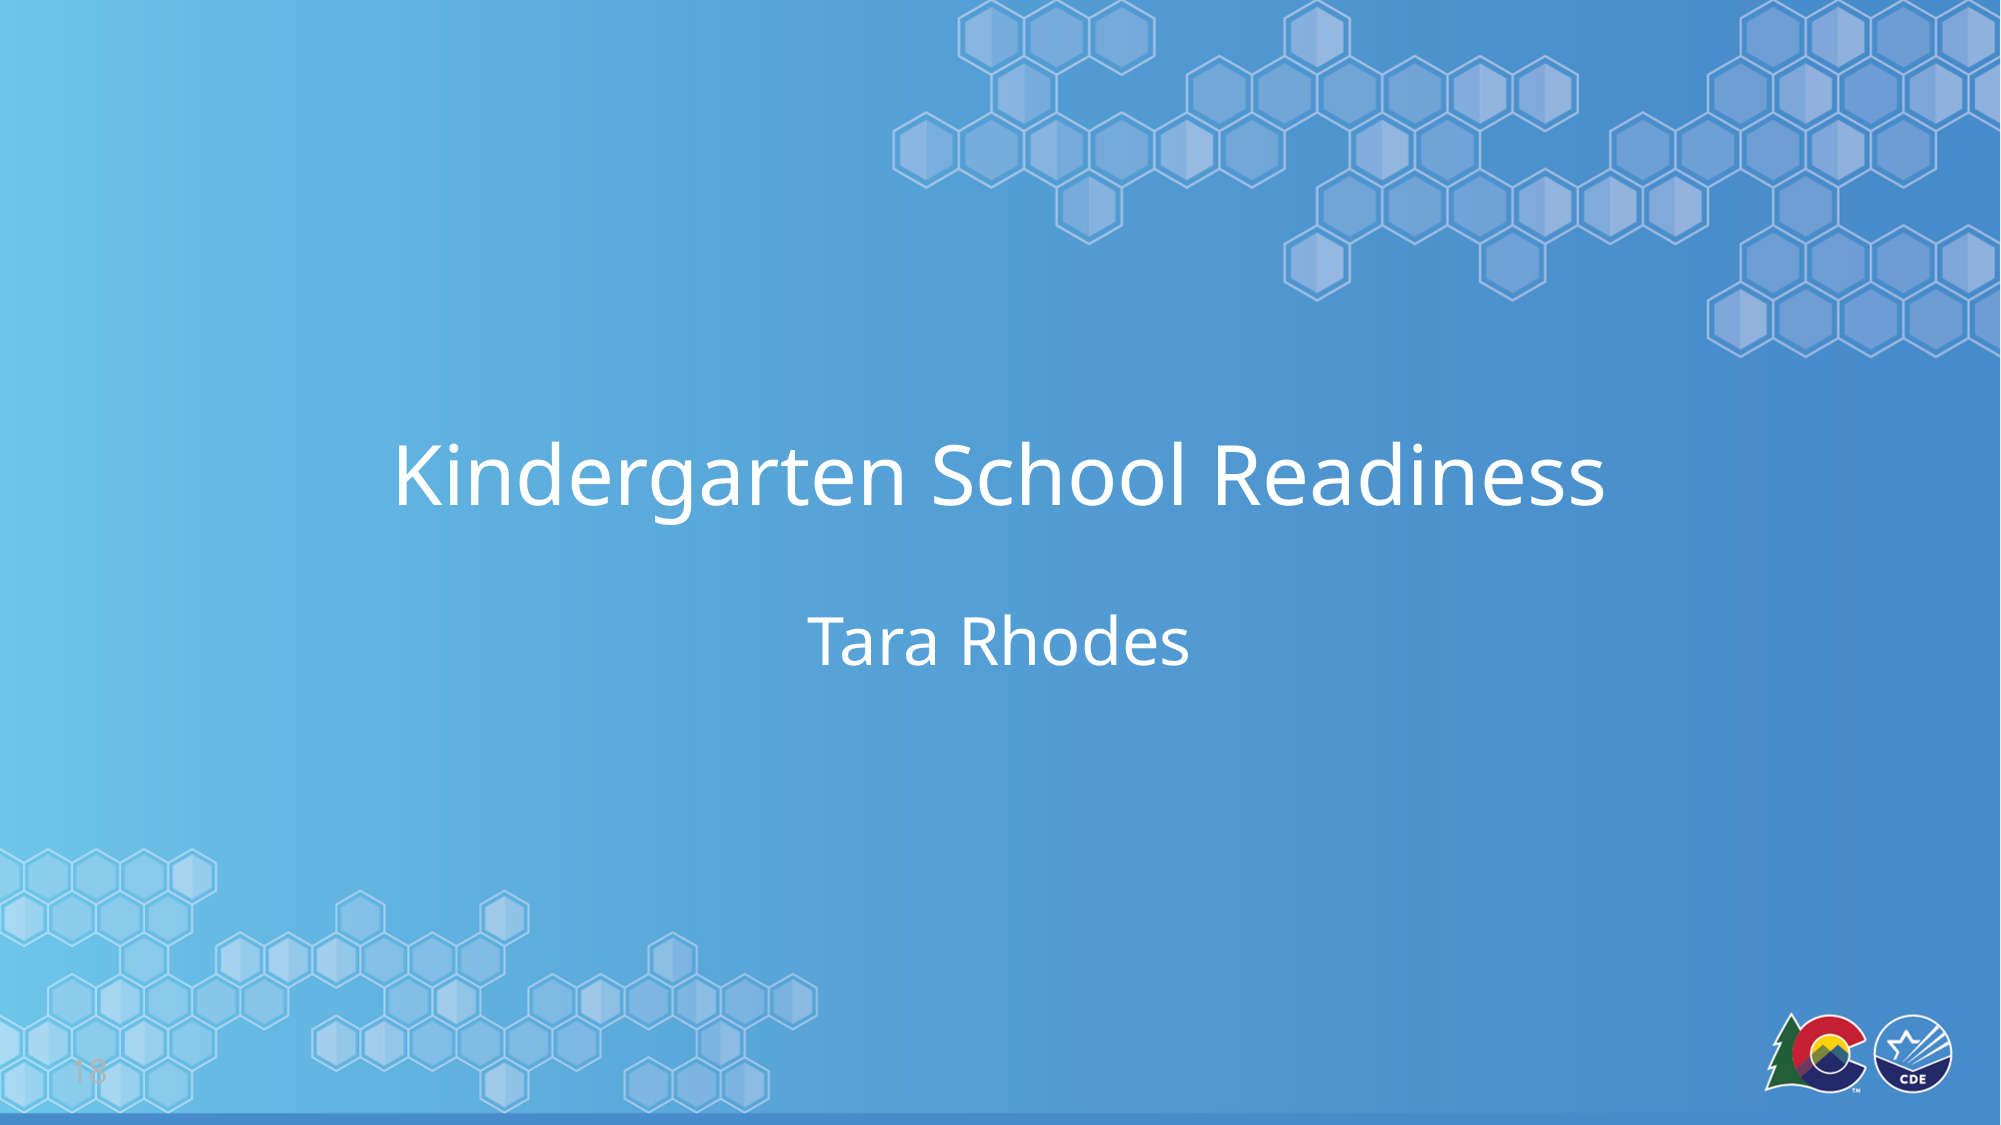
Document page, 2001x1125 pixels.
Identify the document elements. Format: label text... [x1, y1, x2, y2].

picture [0, 0, 2001, 1125]
slide_number 18 [54, 1042, 191, 1103]
list Tara Rhodes [0, 600, 2000, 775]
title Kindergarten School Readiness [0, 425, 2000, 600]
